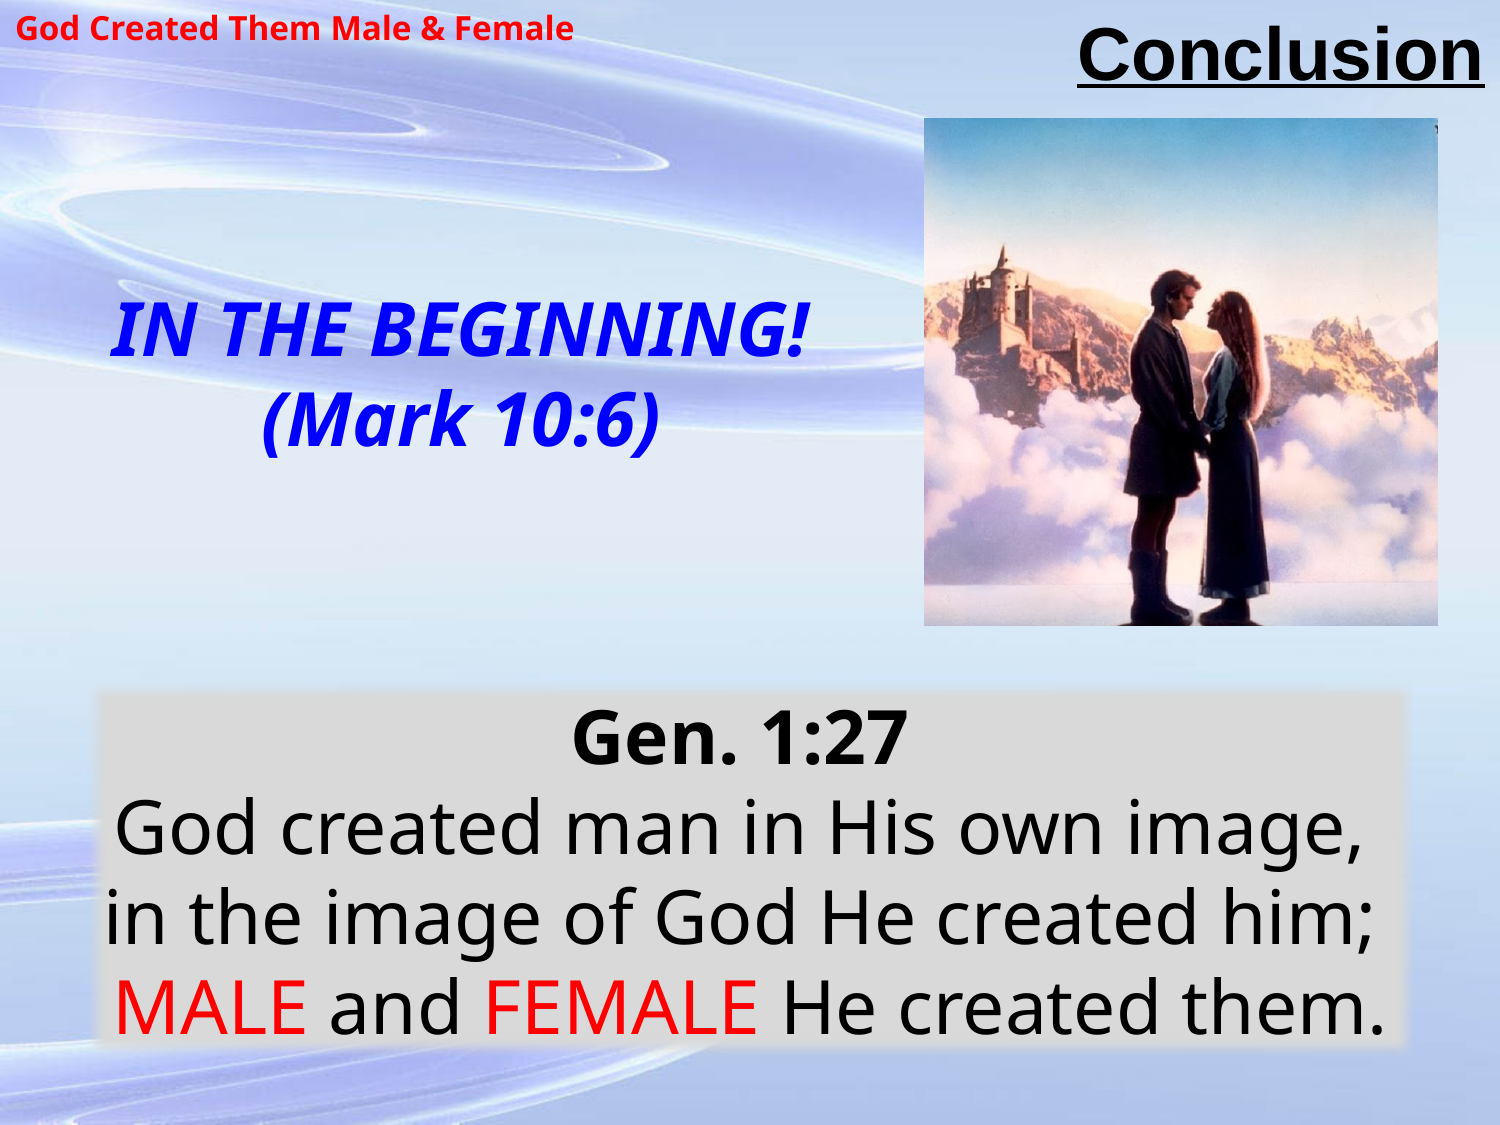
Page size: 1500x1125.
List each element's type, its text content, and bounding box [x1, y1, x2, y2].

picture [0, 100, 1500, 1125]
title Conclusion [0, 0, 1500, 100]
text_box Gen. 1:27 God created man in His own image, in the image of God He created him; MALE and FEMALE He created them. [106, 700, 1398, 1041]
text_box IN THE BEGINNING! (Mark 10:6) [0, 273, 919, 469]
footer God Created Them Male & Female [0, 0, 825, 63]
